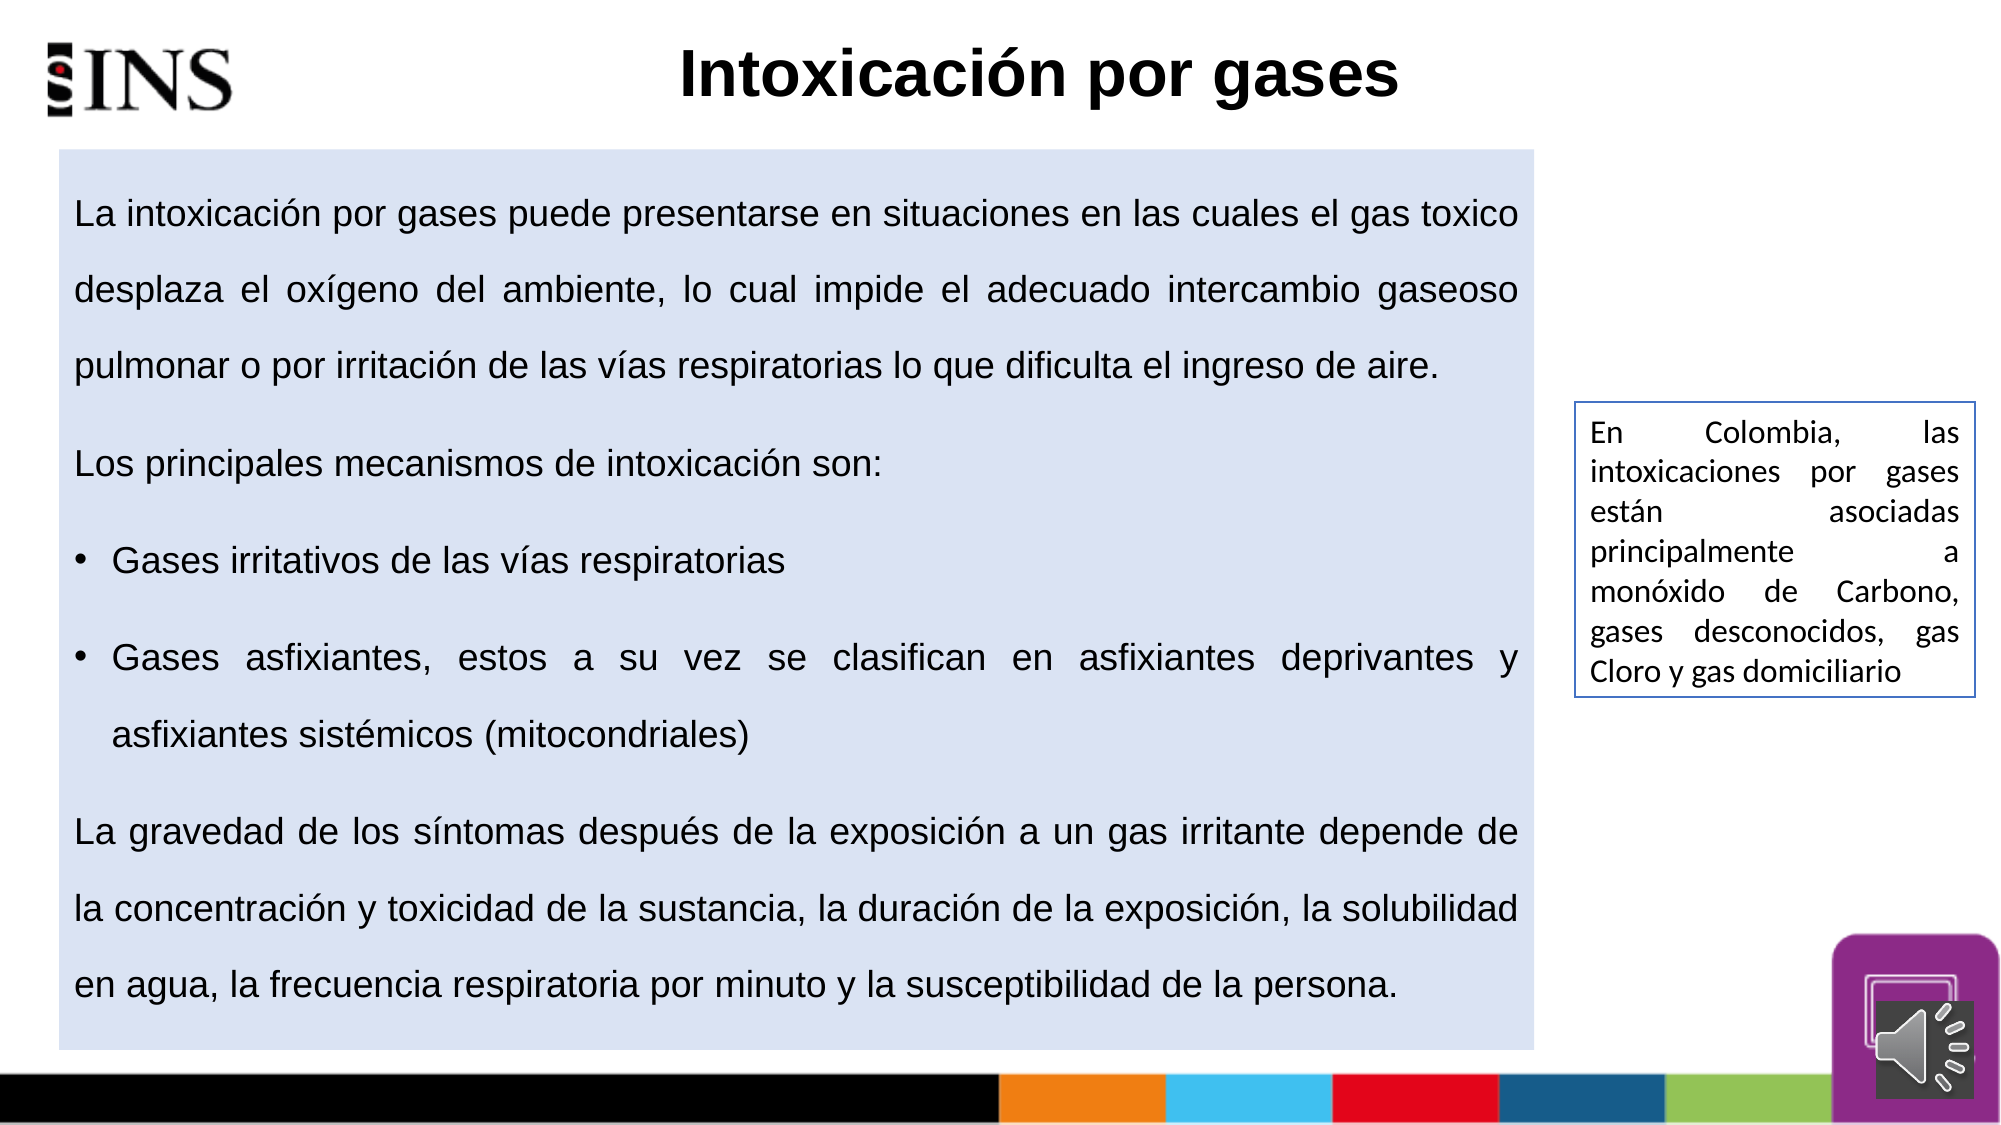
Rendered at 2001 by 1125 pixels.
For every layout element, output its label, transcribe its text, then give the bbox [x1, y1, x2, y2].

list La intoxicación por gases puede presentarse en situaciones en las cuales el gas toxico desplaza el oxígeno del ambiente, lo cual impide el adecuado intercambio gaseoso pulmonar o por irritación de las vías respiratorias lo que dificulta el ingreso de aire. Los principales mecanismos de intoxicación son: Gases irritativos de las vías respiratorias Gases asfixiantes, estos a su vez se clasifican en asfixiantes deprivantes y asfixiantes sistémicos (mitocondriales) La gravedad de los síntomas después de la exposición a un gas irritante depende de la concentración y toxicidad de la sustancia, la duración de la exposición, la solubilidad en agua, la frecuencia respiratoria por minuto y la susceptibilidad de la persona. [59, 149, 1535, 1050]
text_box En Colombia, las intoxicaciones por gases están asociadas principalmente a monóxido de Carbono, gases desconocidos, gas Cloro y gas domiciliario [1574, 401, 1976, 698]
title Intoxicación por gases [362, 18, 1720, 132]
picture [0, 0, 2001, 1125]
